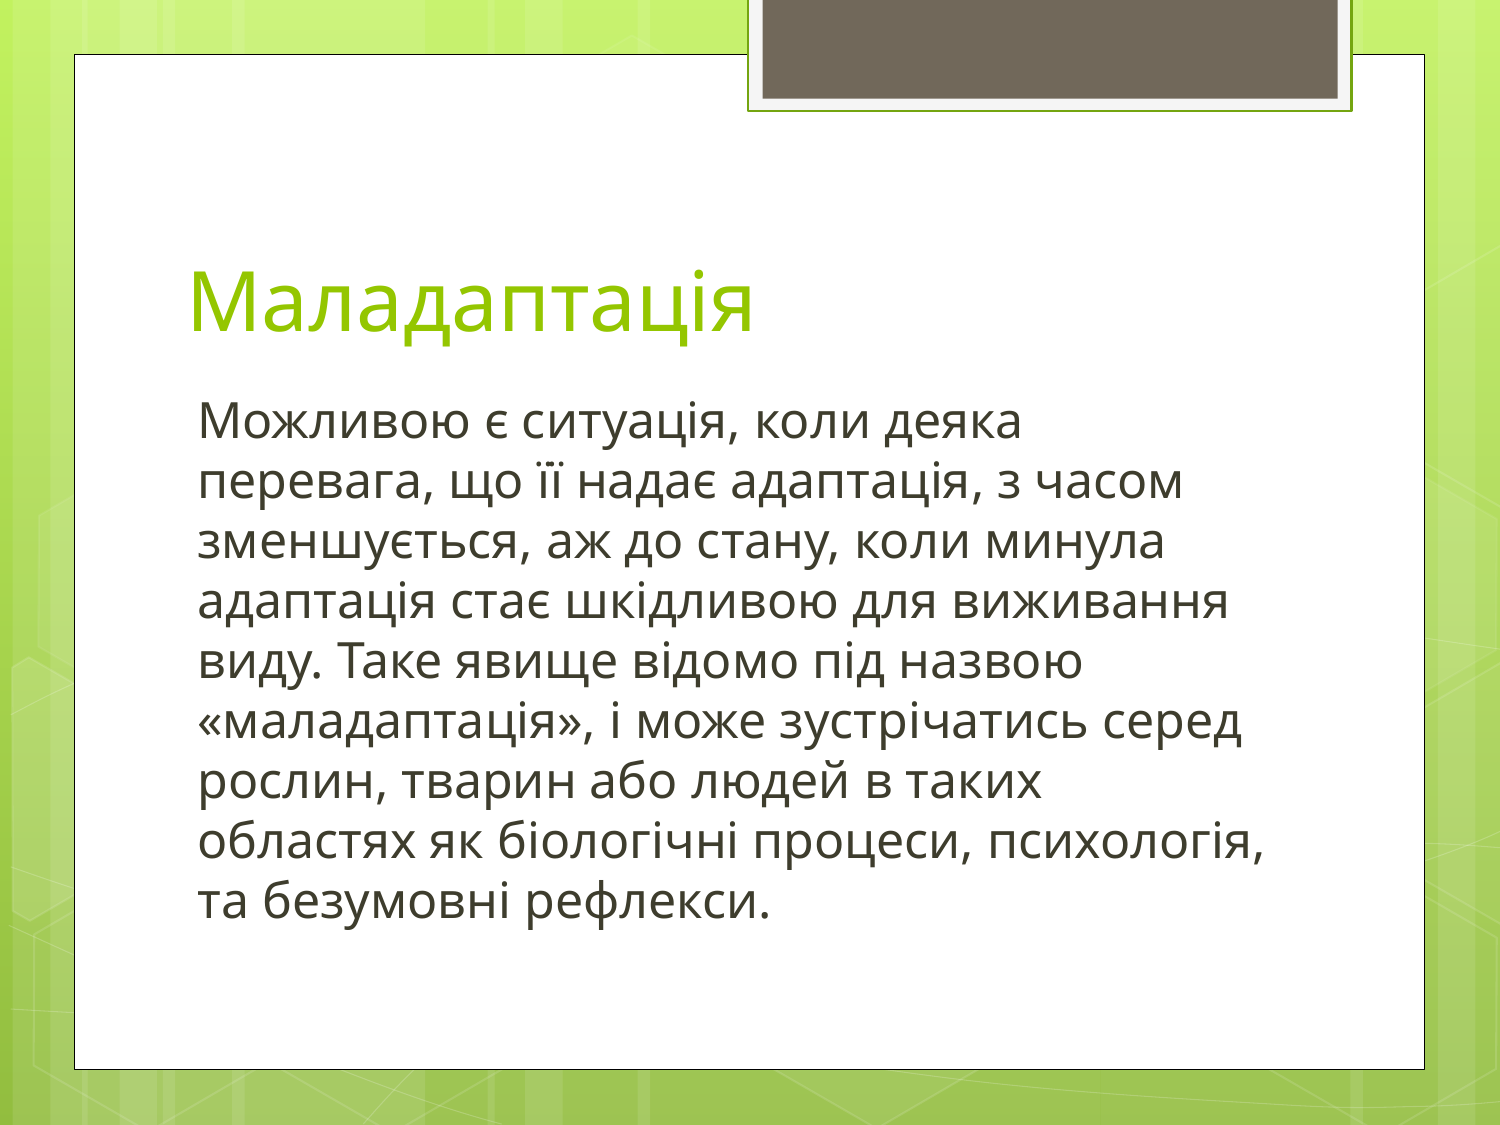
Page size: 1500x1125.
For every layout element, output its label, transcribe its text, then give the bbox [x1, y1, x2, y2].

title Маладаптація [171, 168, 1324, 357]
list Можливою є ситуація, коли деяка перевага, що її надає адаптація, з часом зменшується, аж до стану, коли минула адаптація стає шкідливою для виживання виду. Таке явище відомо під назвою «маладаптація», і може зустрічатись серед рослин, тварин або людей в таких областях як біологічні процеси, психологія, та безумовні рефлекси. [171, 381, 1283, 957]
